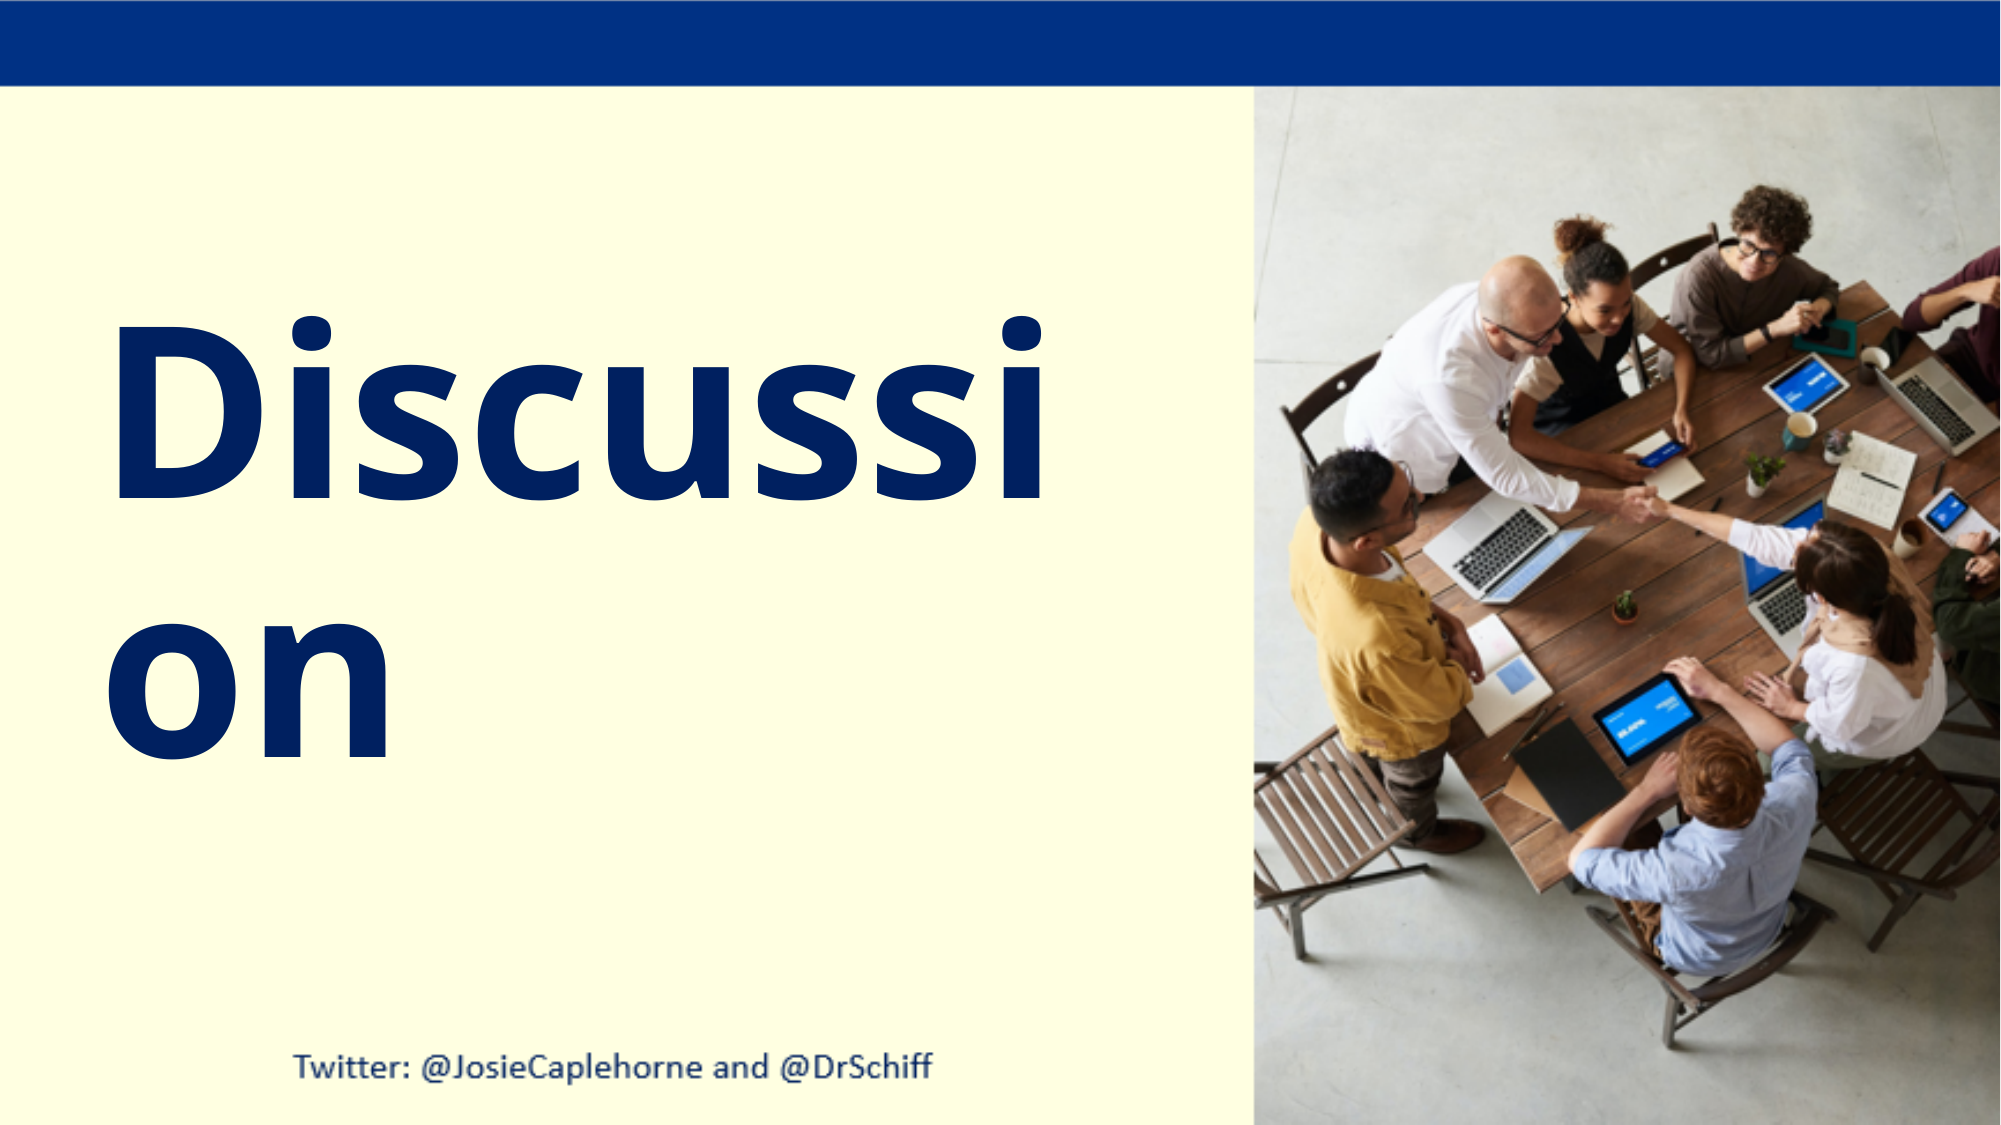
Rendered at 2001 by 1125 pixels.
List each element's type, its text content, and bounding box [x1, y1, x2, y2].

picture [0, 0, 2001, 1125]
title Discussion [83, 309, 1164, 792]
